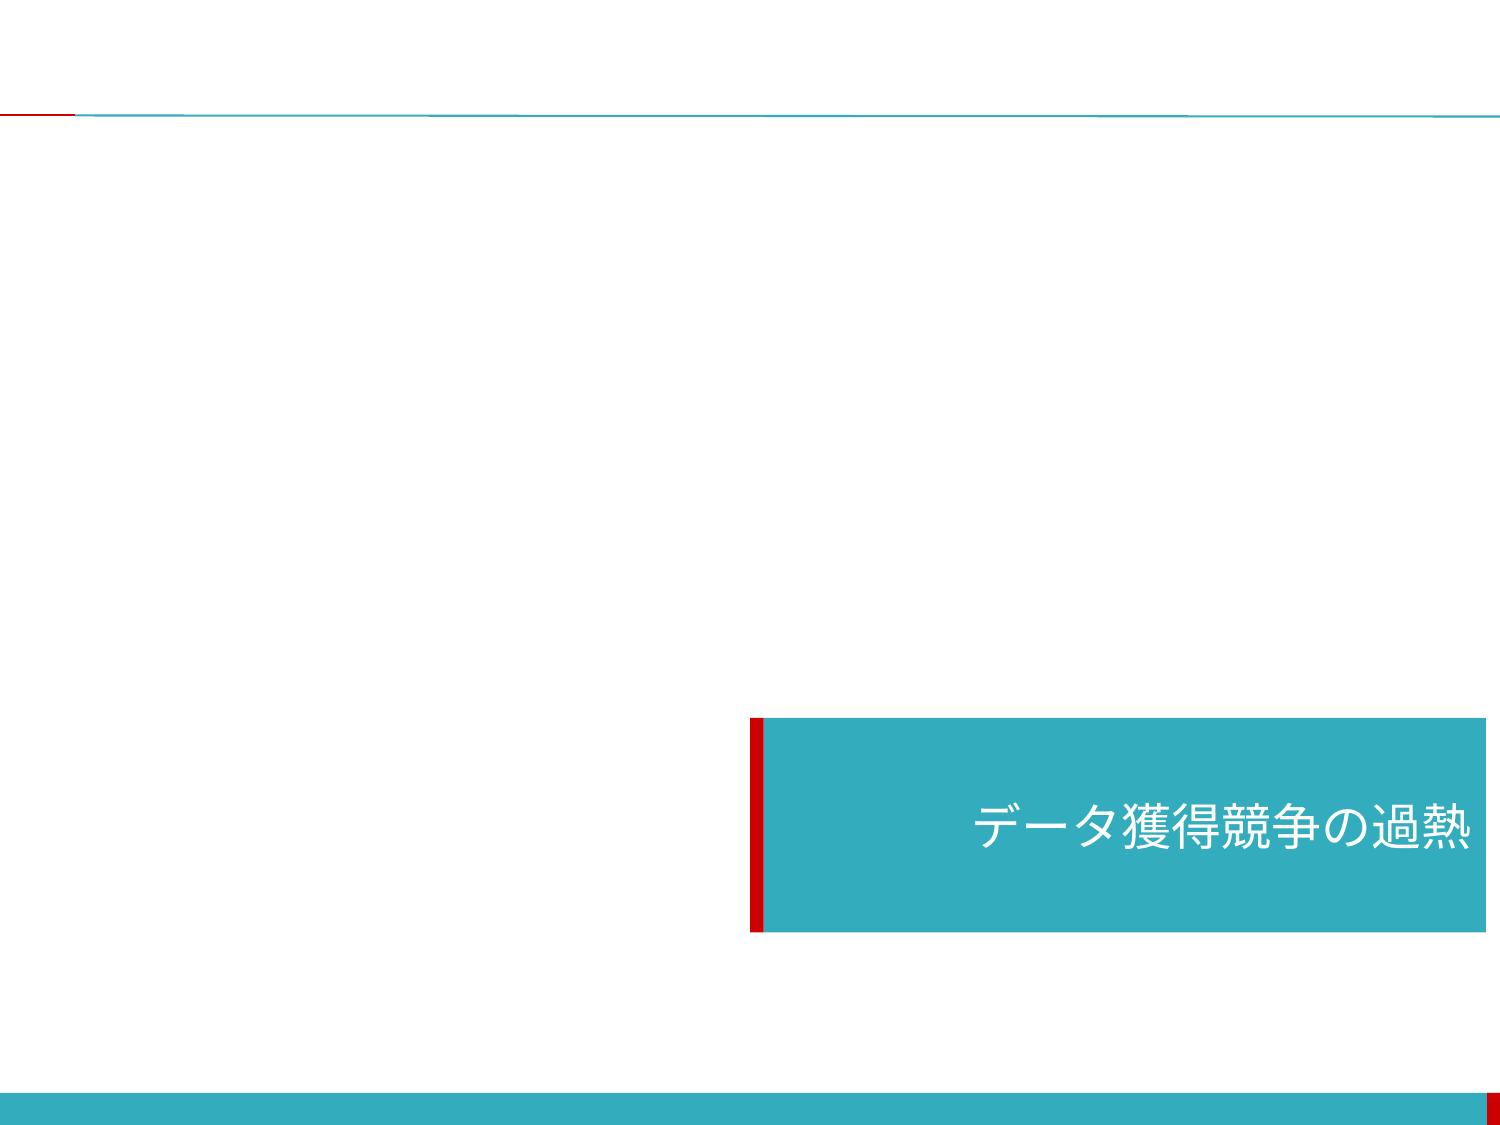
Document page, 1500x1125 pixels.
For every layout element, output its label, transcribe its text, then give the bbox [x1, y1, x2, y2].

text_box データ獲得競争の過熱 [766, 716, 1488, 934]
text_box [748, 716, 766, 934]
